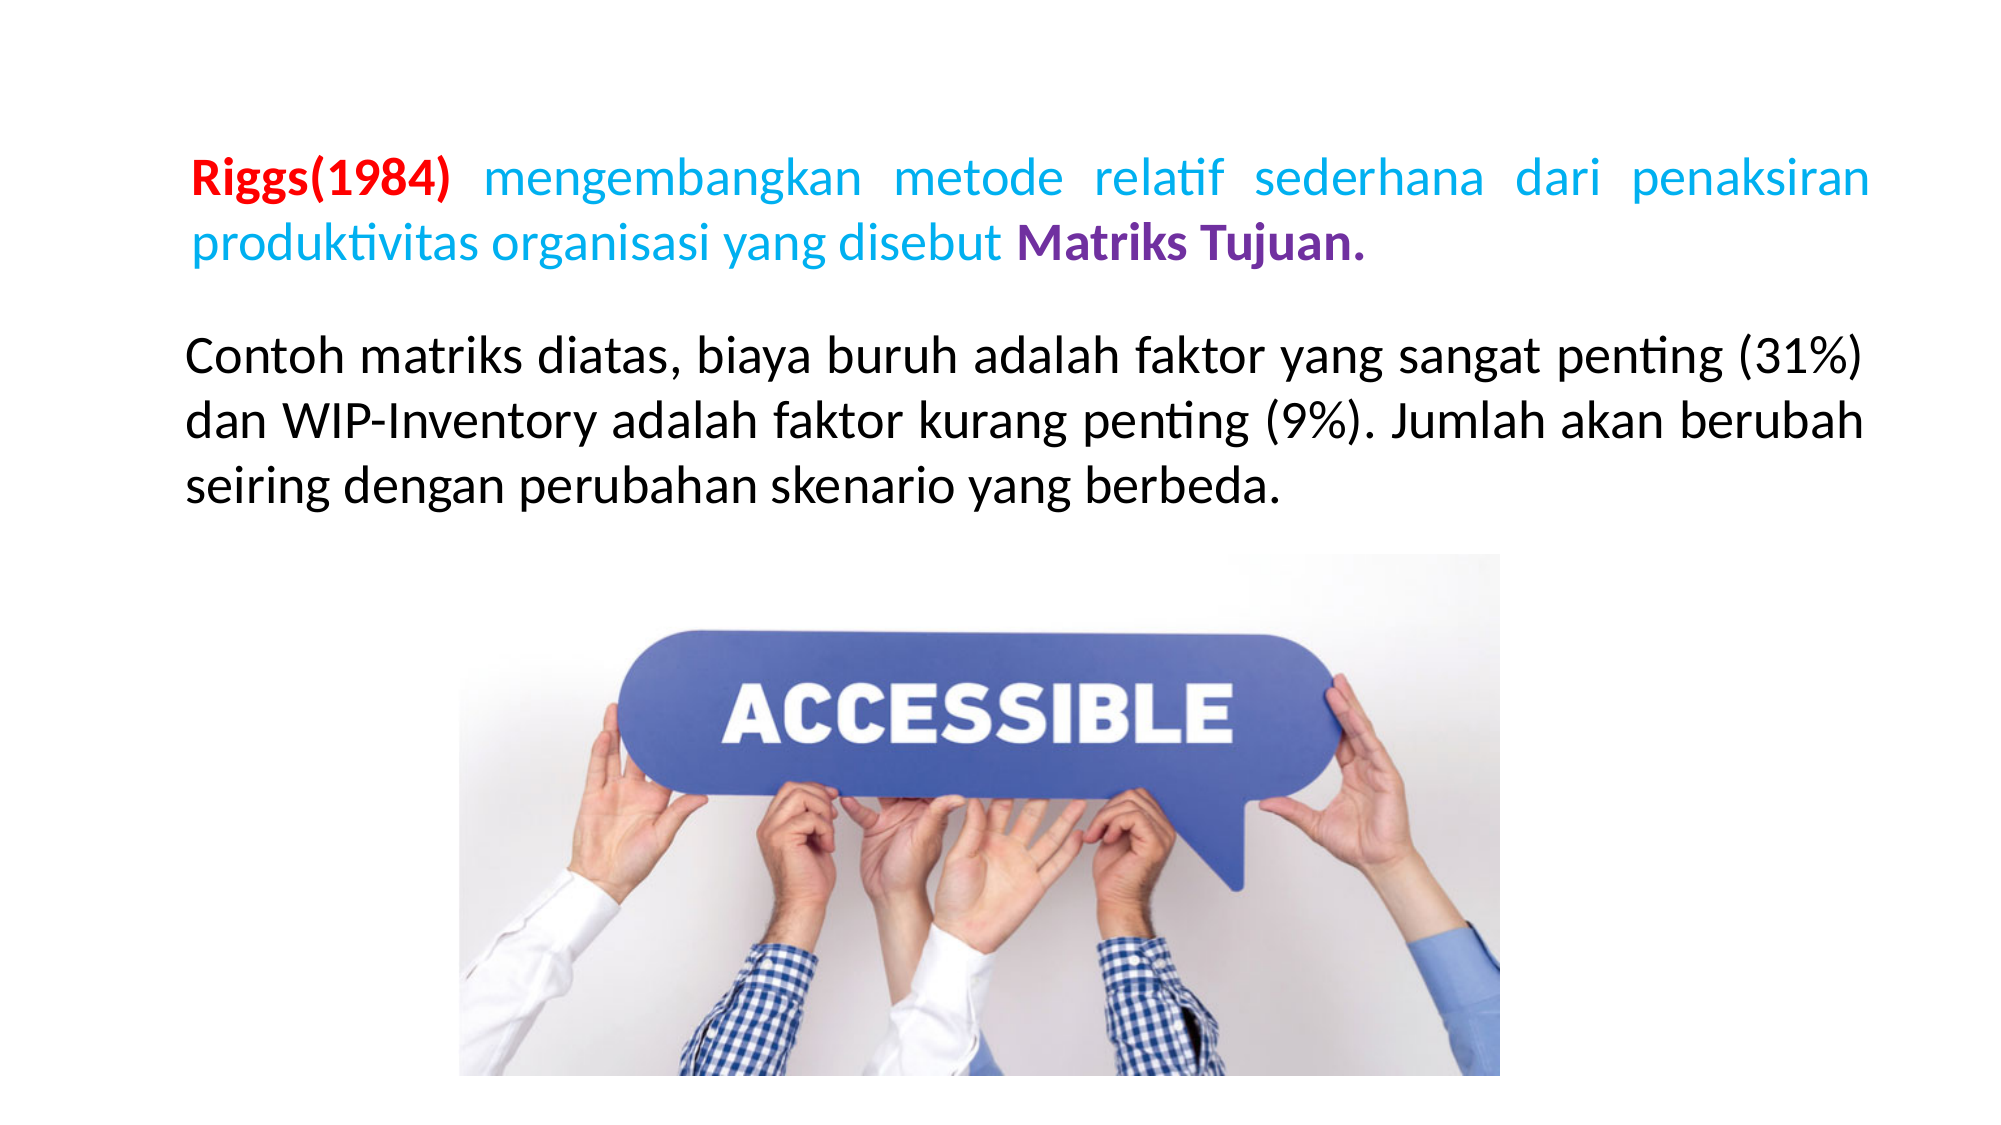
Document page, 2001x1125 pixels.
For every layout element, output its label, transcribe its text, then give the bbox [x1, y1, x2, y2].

picture [458, 554, 1500, 1076]
text_box Contoh matriks diatas, biaya buruh adalah faktor yang sangat penting (31%) dan WIP-Inventory adalah faktor kurang penting (9%). Jumlah akan berubah seiring dengan perubahan skenario yang berbeda. [170, 311, 1883, 522]
text_box Riggs(1984) mengembangkan metode relatif sederhana dari penaksiran produktivitas organisasi yang disebut Matriks Tujuan. [176, 134, 1889, 279]
